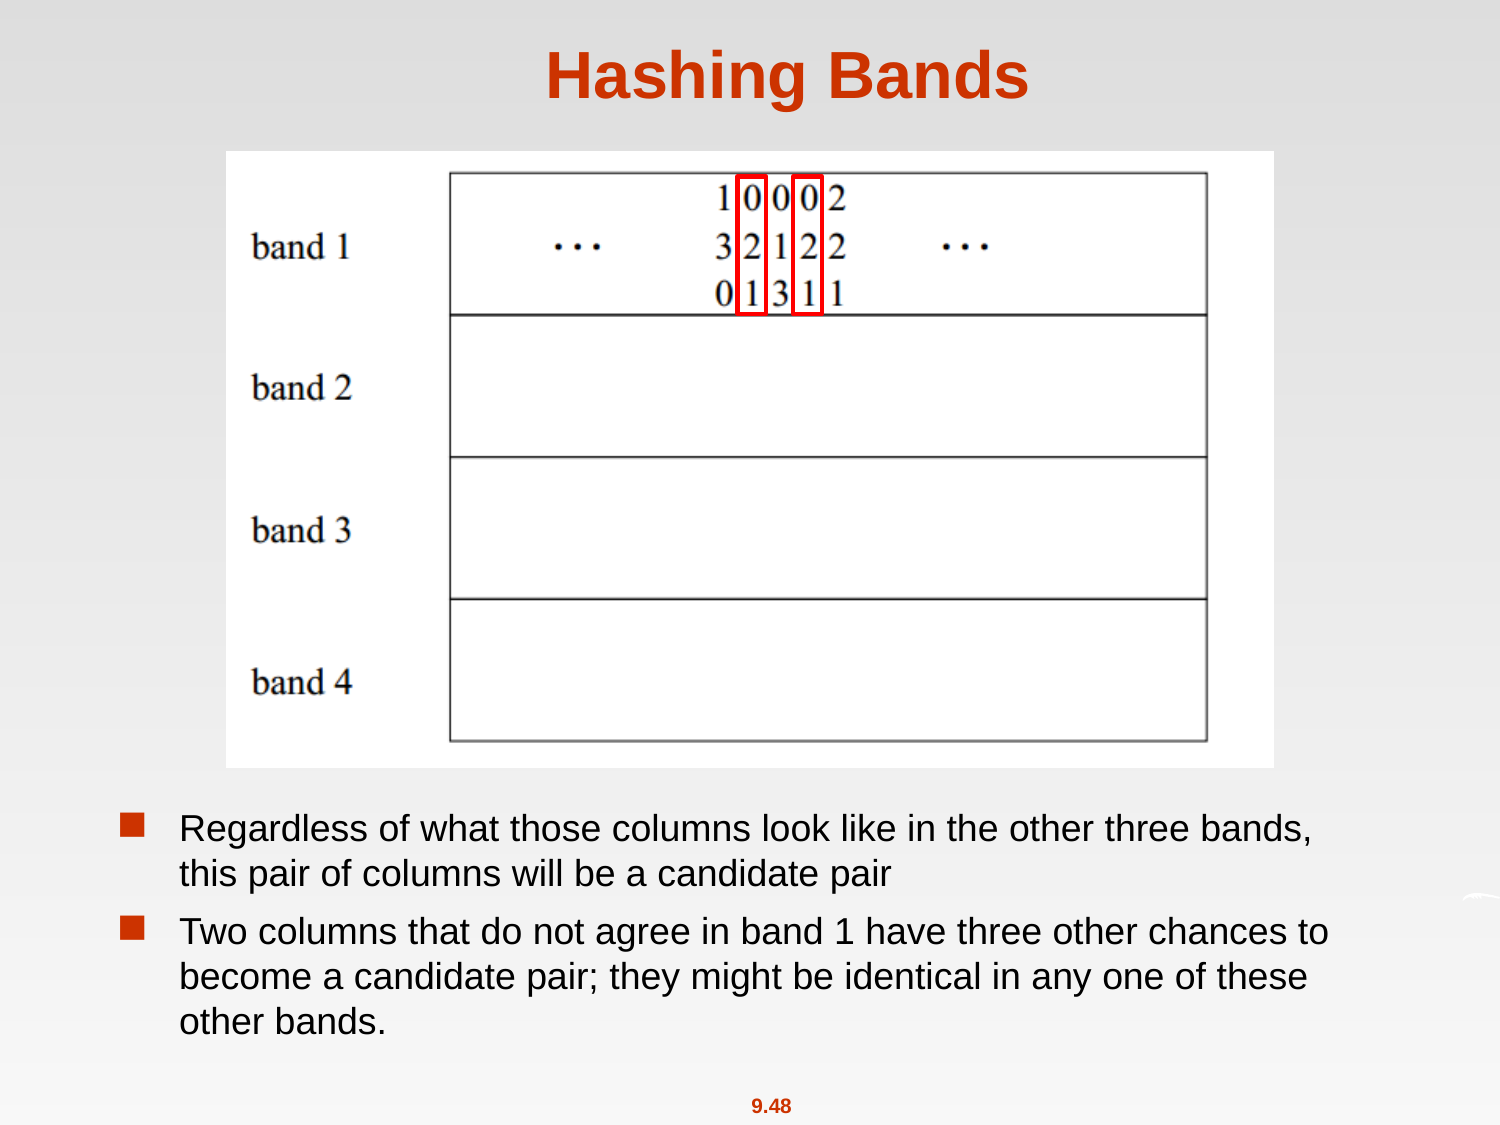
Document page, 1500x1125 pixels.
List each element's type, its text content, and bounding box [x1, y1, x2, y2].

title Hashing Bands [126, 19, 1451, 120]
text_box Regardless of what those columns look like in the other three bands, this pair of columns will be a candidate pair Two columns that do not agree in band 1 have three other chances to become a candidate pair; they might be identical in any one of these other bands. [108, 796, 1396, 1050]
picture [226, 151, 1274, 768]
